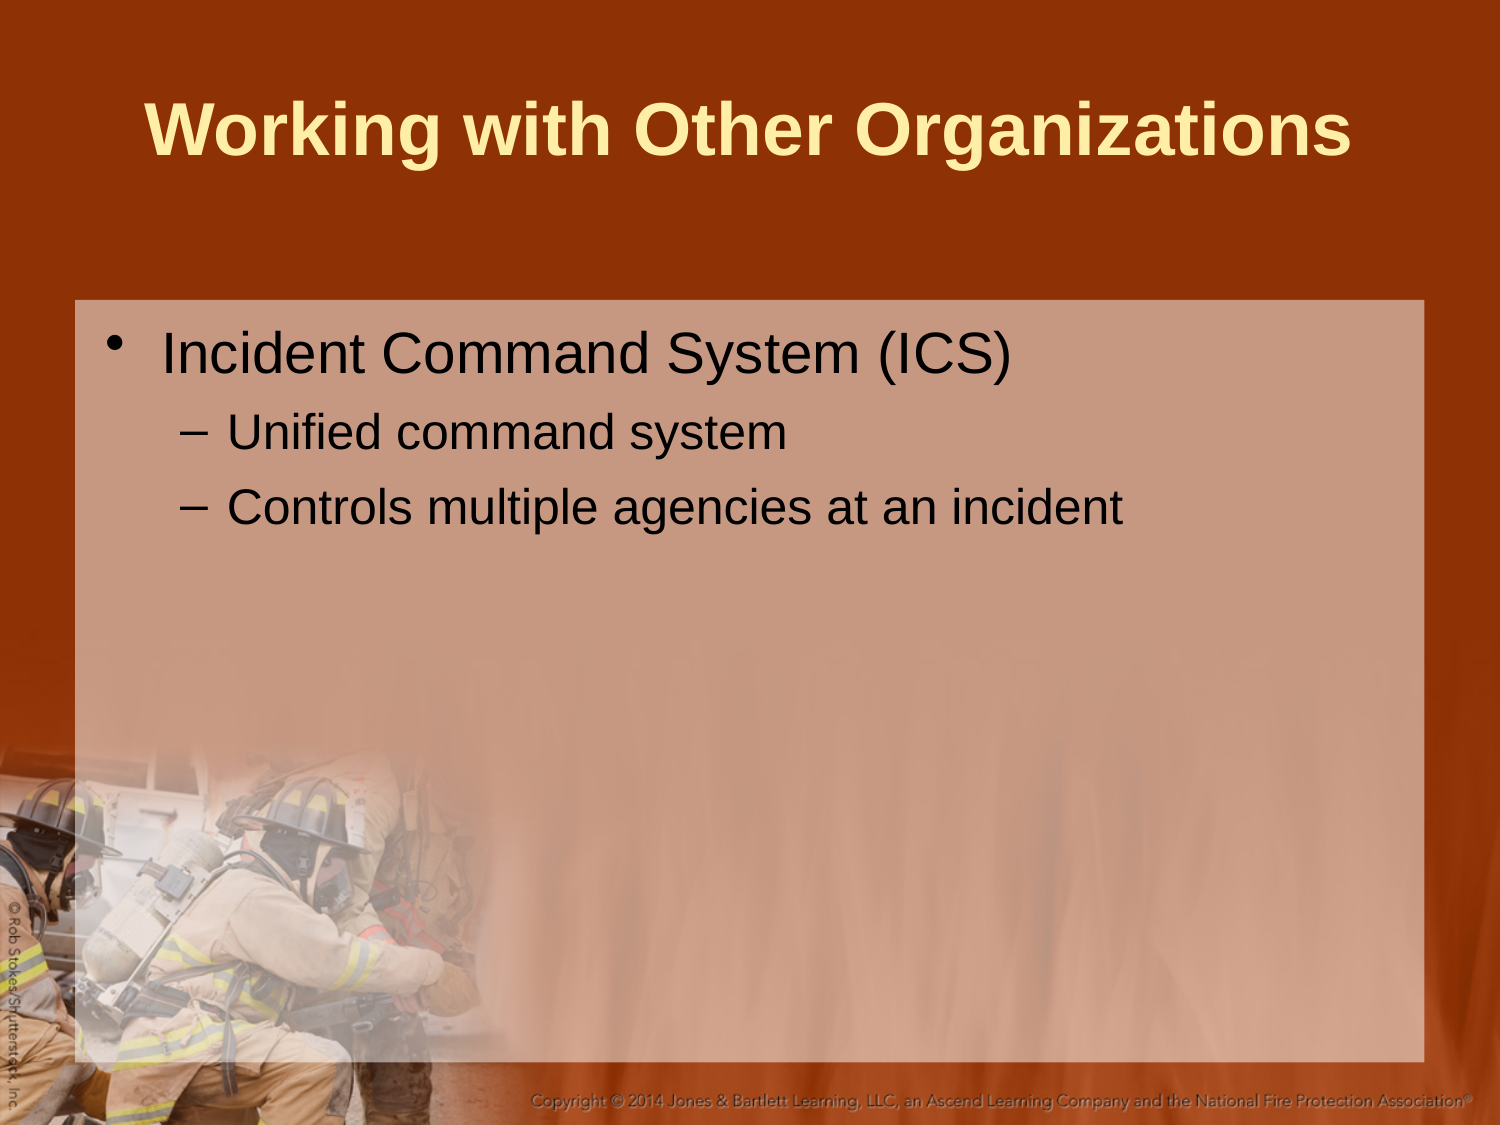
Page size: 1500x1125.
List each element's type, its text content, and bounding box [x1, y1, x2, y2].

title Working with Other Organizations [75, 37, 1425, 213]
list Incident Command System (ICS) Unified command system Controls multiple agencies at an incident [75, 299, 1425, 1063]
picture [0, 0, 1500, 1125]
